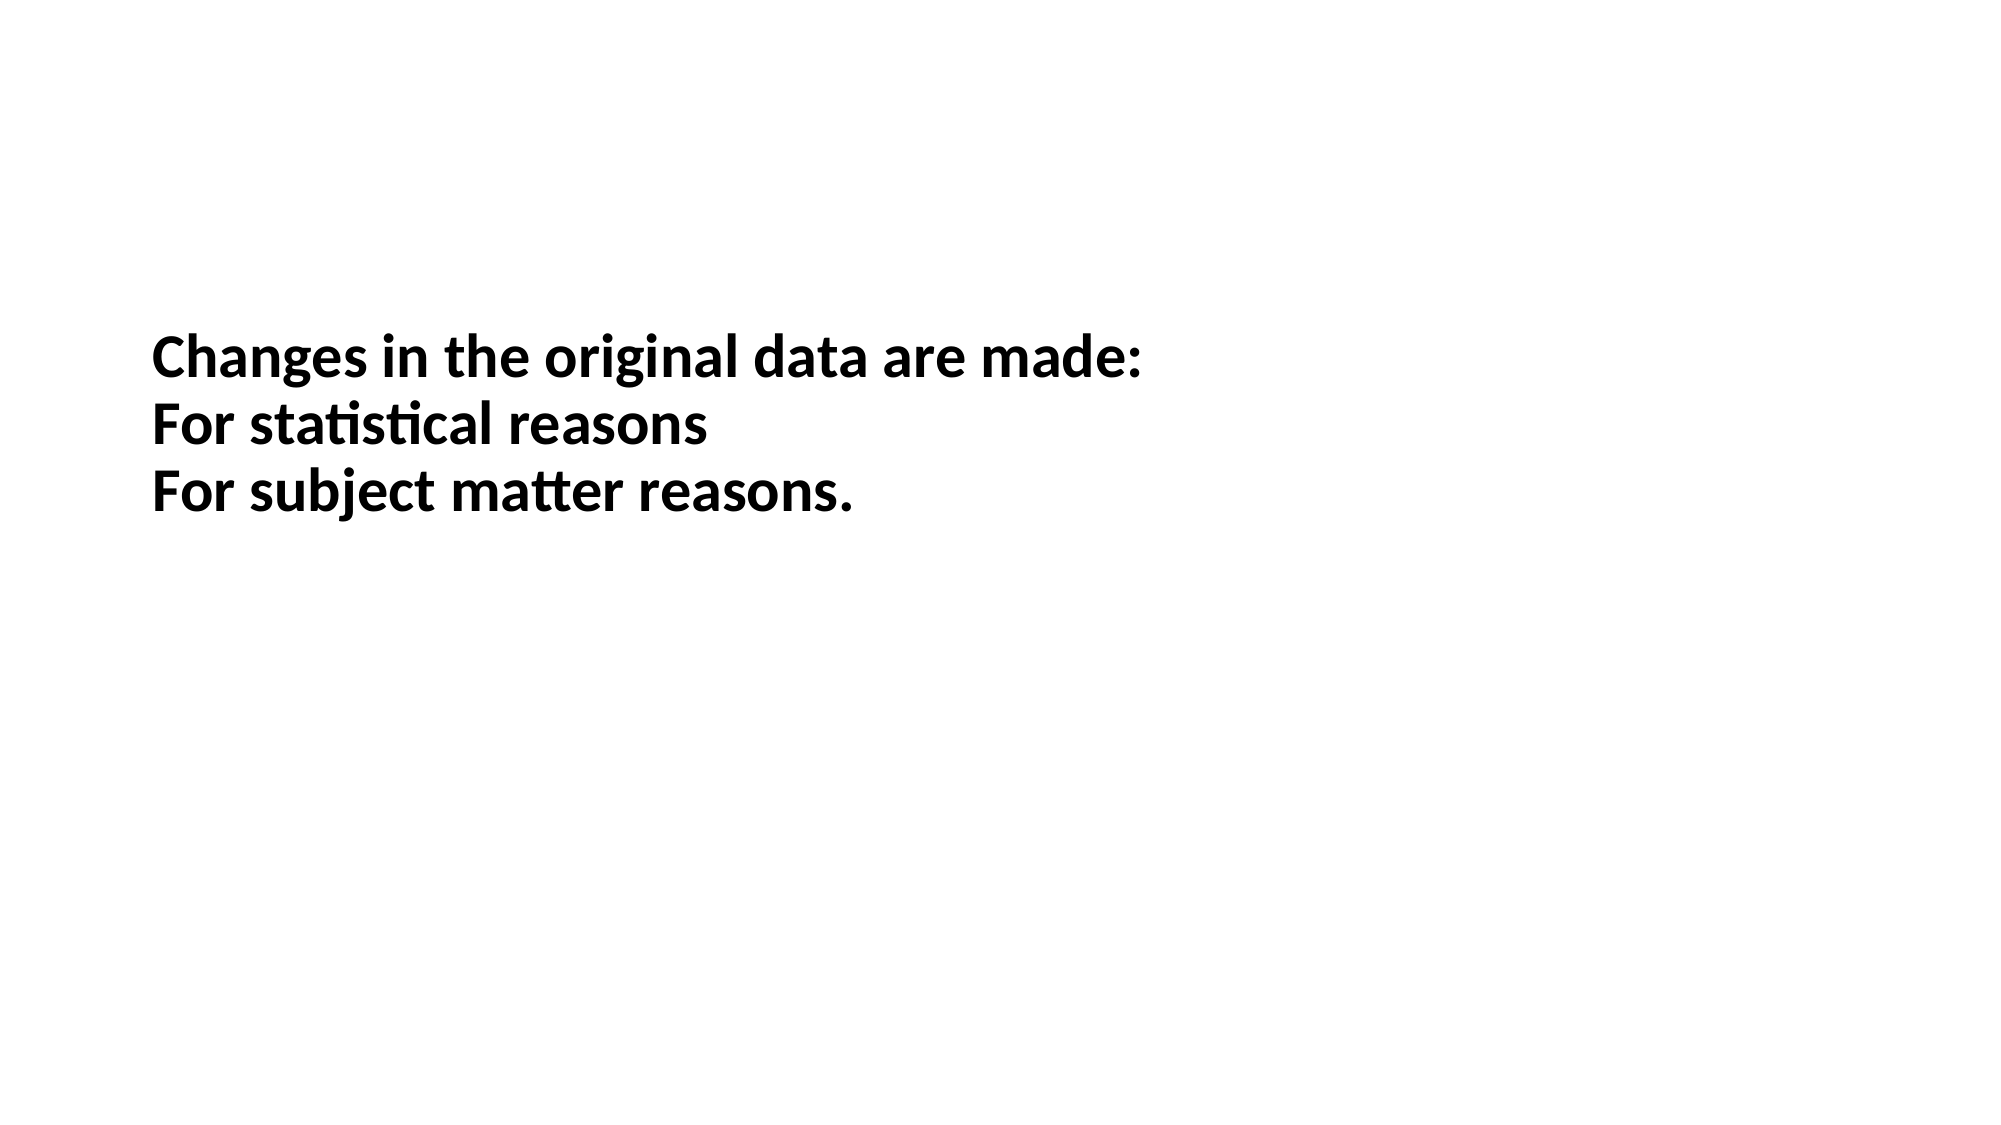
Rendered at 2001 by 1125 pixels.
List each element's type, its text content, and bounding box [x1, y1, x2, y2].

title Changes in the original data are made: For statistical reasons For subject matter reasons. [137, 315, 1863, 533]
